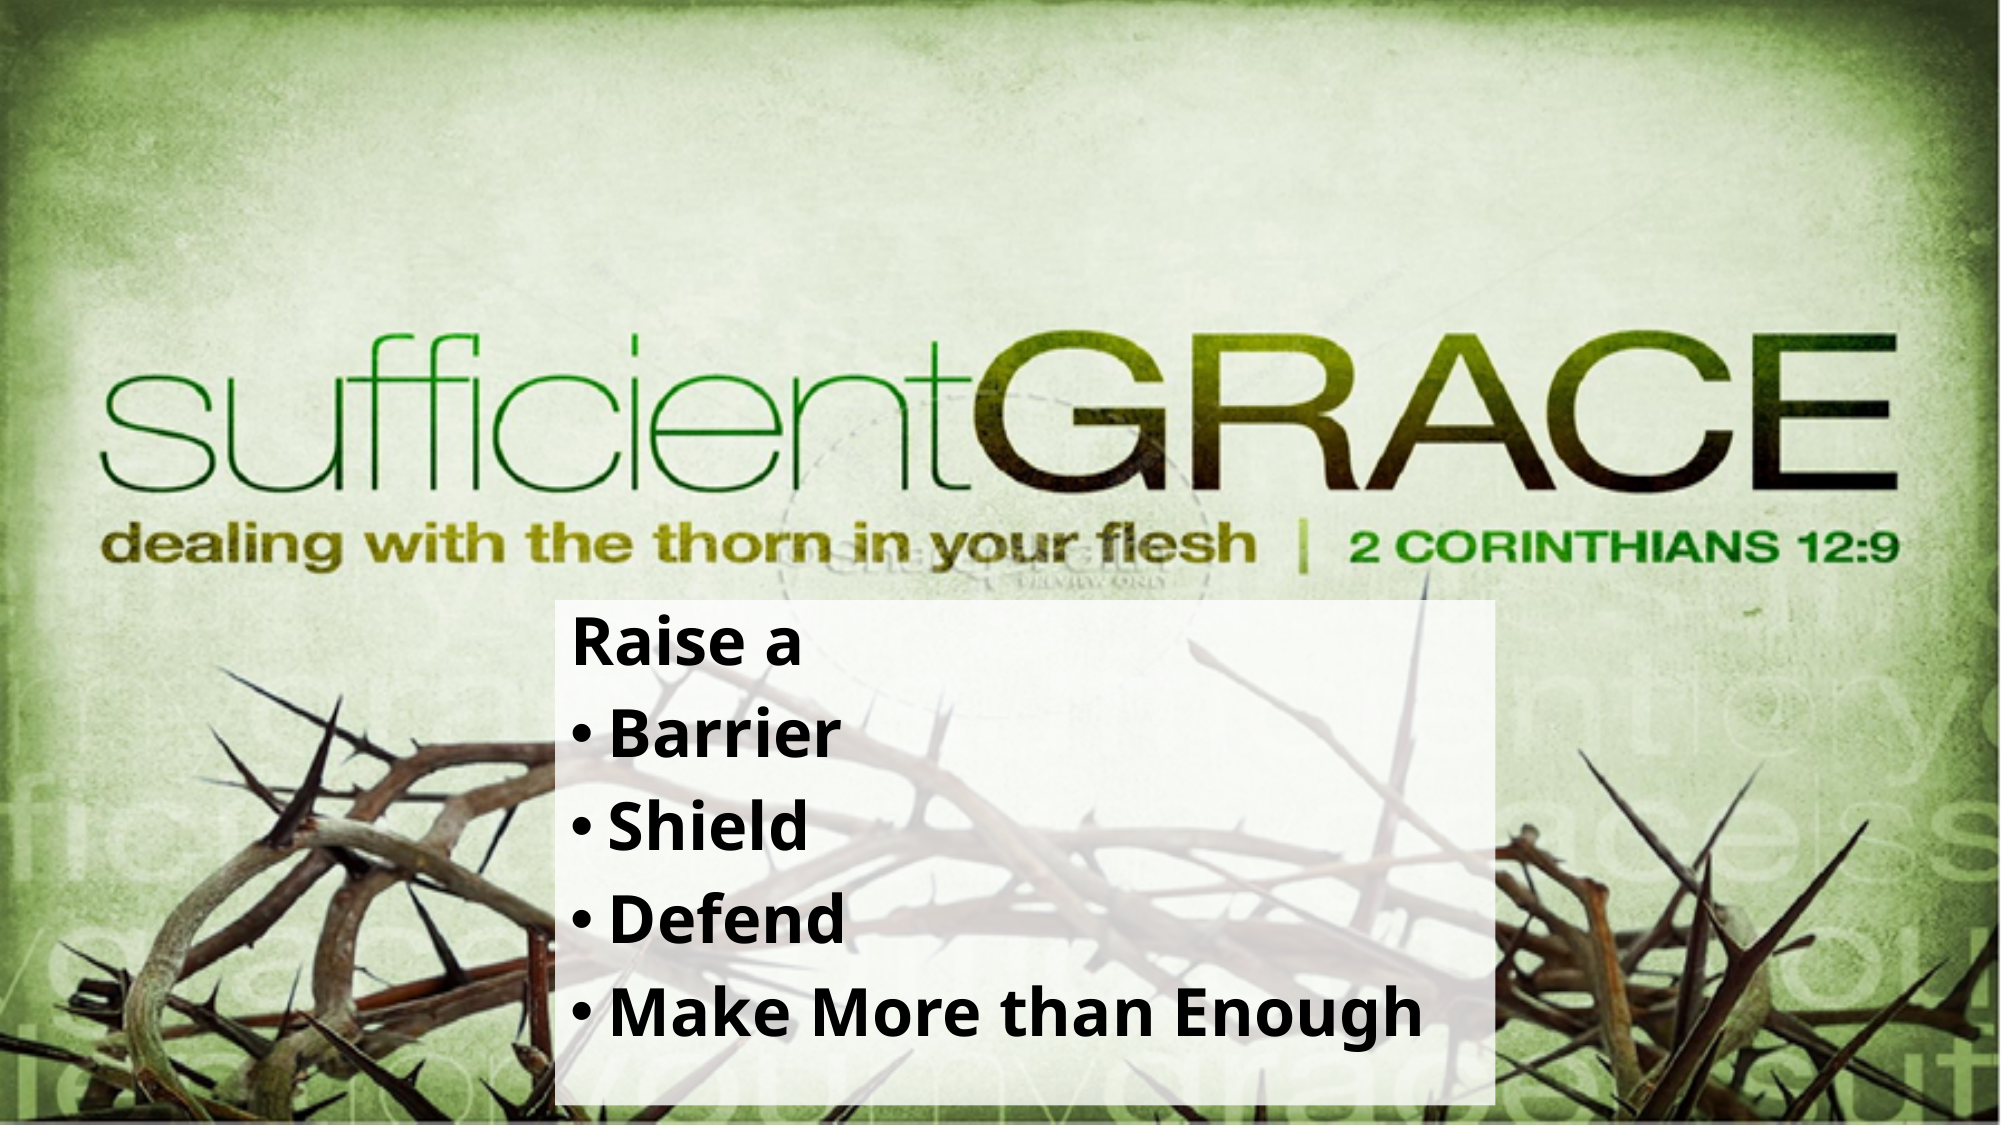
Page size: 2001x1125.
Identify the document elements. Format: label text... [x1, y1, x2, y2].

list Raise a Barrier Shield Defend Make More than Enough [555, 600, 1496, 1106]
picture [0, 0, 2001, 1125]
